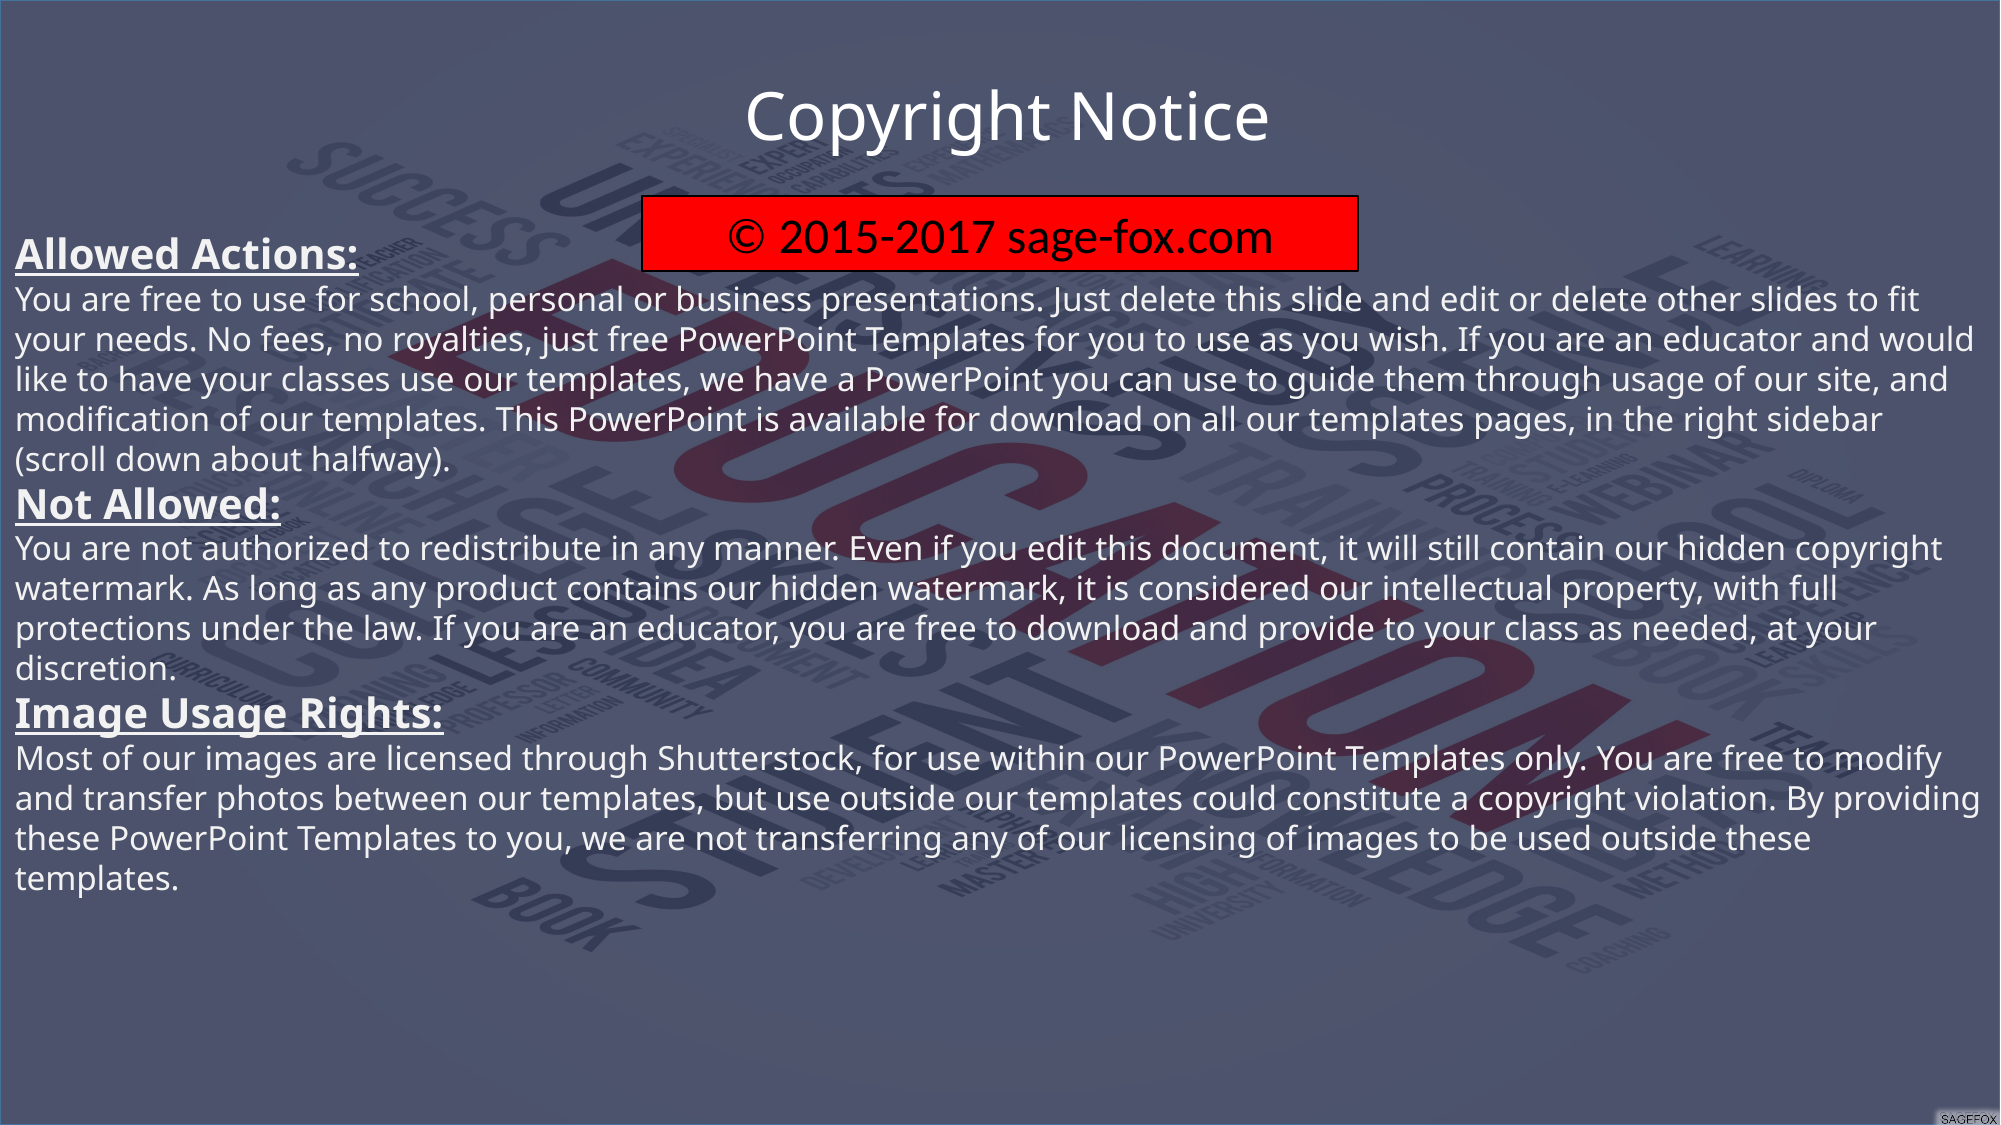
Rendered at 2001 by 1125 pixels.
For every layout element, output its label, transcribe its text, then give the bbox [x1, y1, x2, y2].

title Copyright Notice [493, 60, 1524, 178]
text_box Allowed Actions: You are free to use for school, personal or business presentations. Just delete this slide and edit or delete other slides to fit your needs. No fees, no royalties, just free PowerPoint Templates for you to use as you wish. If you are an educator and would like to have your classes use our templates, we have a PowerPoint you can use to guide them through usage of our site, and modification of our templates. This PowerPoint is available for download on all our templates pages, in the right sidebar (scroll down about halfway). Not Allowed: You are not authorized to redistribute in any manner. Even if you edit this document, it will still contain our hidden copyright watermark. As long as any product contains our hidden watermark, it is considered our intellectual property, with full protections under the law. If you are an educator, you are free to download and provide to your class as needed, at your discretion. Image Usage Rights: Most of our images are licensed through Shutterstock, for use within our PowerPoint Templates only. You are free to modify and transfer photos between our templates, but use outside our templates could constitute a copyright violation. By providing these PowerPoint Templates to you, we are not transferring any of our licensing of images to be used outside these templates. [0, 0, 2000, 1125]
picture [1938, 1114, 1999, 1125]
text_box © 2015-2017 sage-fox.com [641, 196, 1358, 272]
